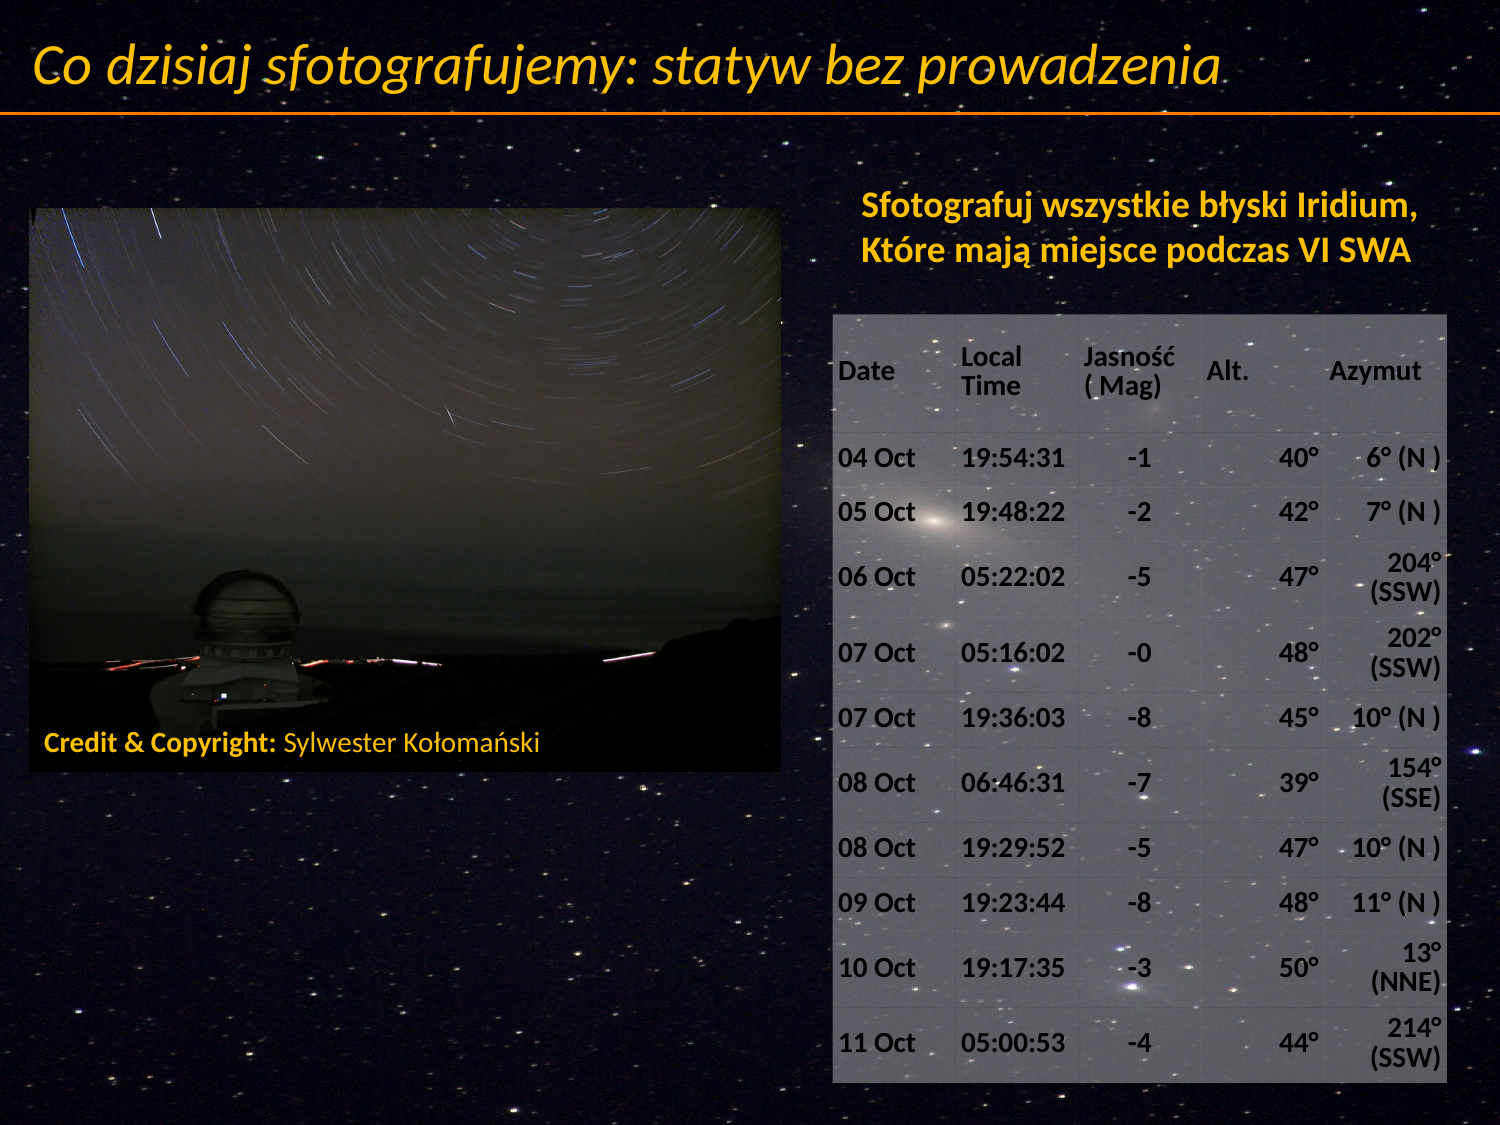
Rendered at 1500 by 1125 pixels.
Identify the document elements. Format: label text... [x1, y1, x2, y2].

table_cell 13° (NNE) [1324, 932, 1447, 1007]
table_cell 40° [1201, 433, 1324, 487]
table_cell 08 Oct [833, 823, 956, 877]
table_cell 19:17:35 [956, 932, 1078, 1007]
table_cell 09 Oct [833, 877, 956, 932]
table_cell 6° (N ) [1324, 433, 1447, 487]
table_cell -2 [1078, 487, 1201, 542]
table_cell 07 Oct [833, 693, 956, 747]
table_cell 44° [1201, 1007, 1324, 1083]
table_cell 19:54:31 [956, 433, 1078, 487]
table_cell 214° (SSW) [1324, 1007, 1447, 1083]
table_header Date [833, 314, 956, 433]
table_cell 204° (SSW) [1324, 542, 1447, 617]
table_cell -1 [1078, 433, 1201, 487]
table_cell 202° (SSW) [1324, 617, 1447, 693]
text_box Co dzisiaj sfotografujemy: statyw bez prowadzenia [17, 19, 1471, 104]
table_cell 45° [1201, 693, 1324, 747]
table_cell 11 Oct [833, 1007, 956, 1083]
table_cell 19:23:44 [956, 877, 1078, 932]
table_cell 19:48:22 [956, 487, 1078, 542]
table_cell -7 [1078, 747, 1201, 823]
picture [0, 0, 1500, 112]
table_cell -8 [1078, 693, 1201, 747]
table_cell 7° (N ) [1324, 487, 1447, 542]
table_cell 19:36:03 [956, 693, 1078, 747]
table_cell 10 Oct [833, 932, 956, 1007]
table_cell 48° [1201, 877, 1324, 932]
table_cell 05:22:02 [956, 542, 1078, 617]
table_header Azymut [1324, 314, 1447, 433]
table_cell 47° [1201, 823, 1324, 877]
table_cell 48° [1201, 617, 1324, 693]
table_cell 10° (N ) [1324, 823, 1447, 877]
table_cell -5 [1078, 542, 1201, 617]
table_cell 50° [1201, 932, 1324, 1007]
table_cell 06:46:31 [956, 747, 1078, 823]
table_cell 11° (N ) [1324, 877, 1447, 932]
table_header Alt. [1201, 314, 1324, 433]
table_cell 39° [1201, 747, 1324, 823]
table_cell 05 Oct [833, 487, 956, 542]
table_header Jasność ( Mag) [1078, 314, 1201, 433]
table_cell 19:29:52 [956, 823, 1078, 877]
table_cell -8 [1078, 877, 1201, 932]
table_cell 10° (N ) [1324, 693, 1447, 747]
table_cell 42° [1201, 487, 1324, 542]
table_cell 154° (SSE) [1324, 747, 1447, 823]
table_cell 05:00:53 [956, 1007, 1078, 1083]
table_header Local Time [956, 314, 1078, 433]
table_cell -3 [1078, 932, 1201, 1007]
table_cell 05:16:02 [956, 617, 1078, 693]
table_cell 08 Oct [833, 747, 956, 823]
table_cell 47° [1201, 542, 1324, 617]
table_cell -0 [1078, 617, 1201, 693]
table_cell -5 [1078, 823, 1201, 877]
text_box Sfotografuj wszystkie błyski Iridium, Które mają miejsce podczas VI SWA [846, 172, 1443, 278]
table_cell 04 Oct [833, 433, 956, 487]
table_cell 07 Oct [833, 617, 956, 693]
table_cell 06 Oct [833, 542, 956, 617]
table_cell -4 [1078, 1007, 1201, 1083]
picture [0, 115, 1500, 1125]
